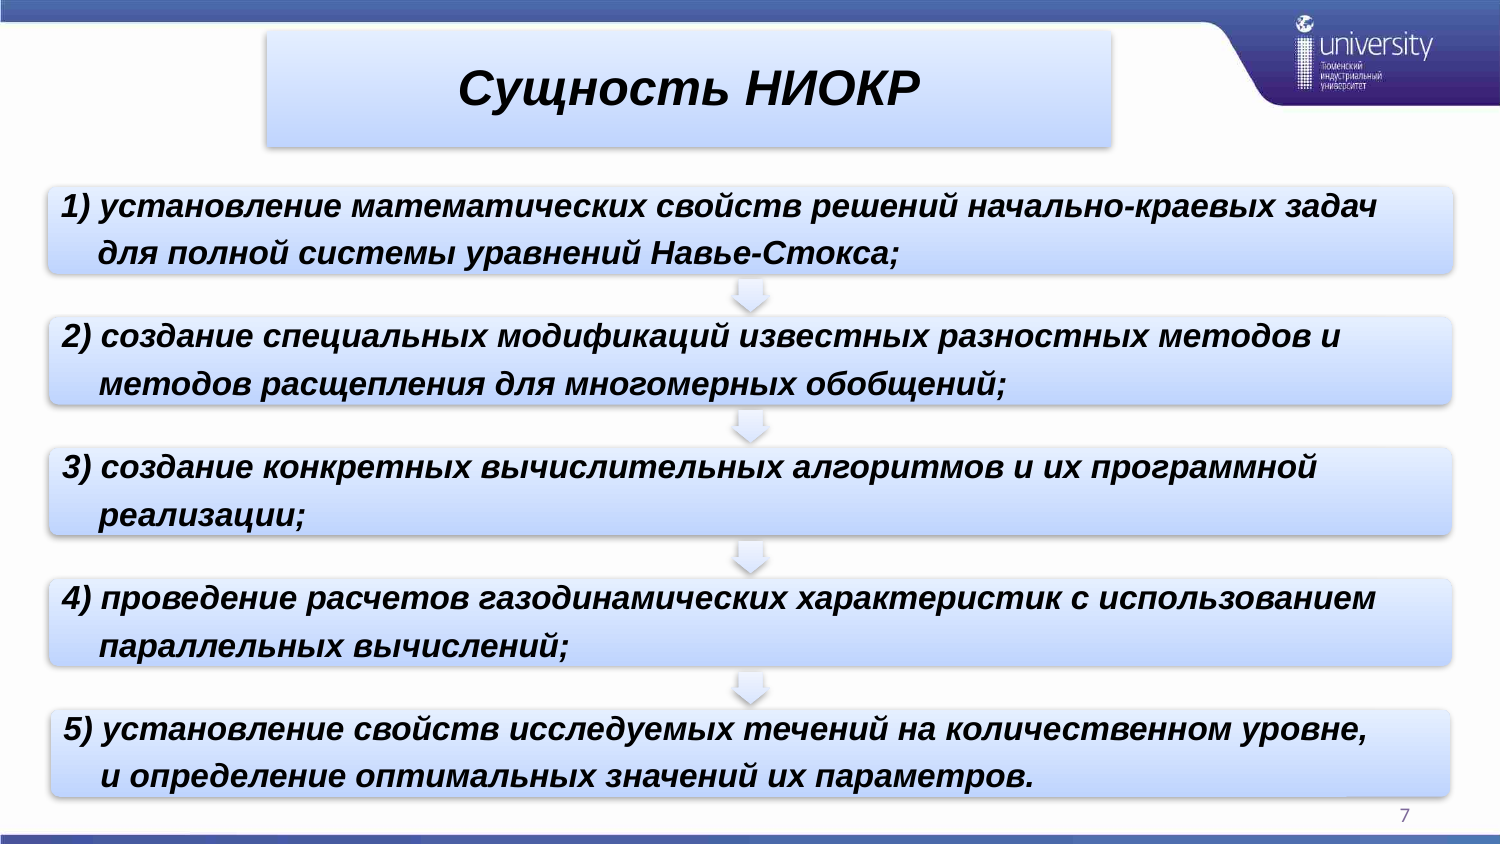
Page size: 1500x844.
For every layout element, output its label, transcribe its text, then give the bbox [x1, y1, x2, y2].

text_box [221, 31, 1157, 160]
picture [0, 0, 1500, 844]
slide_number 7 [1074, 806, 1425, 838]
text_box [34, 185, 1467, 798]
